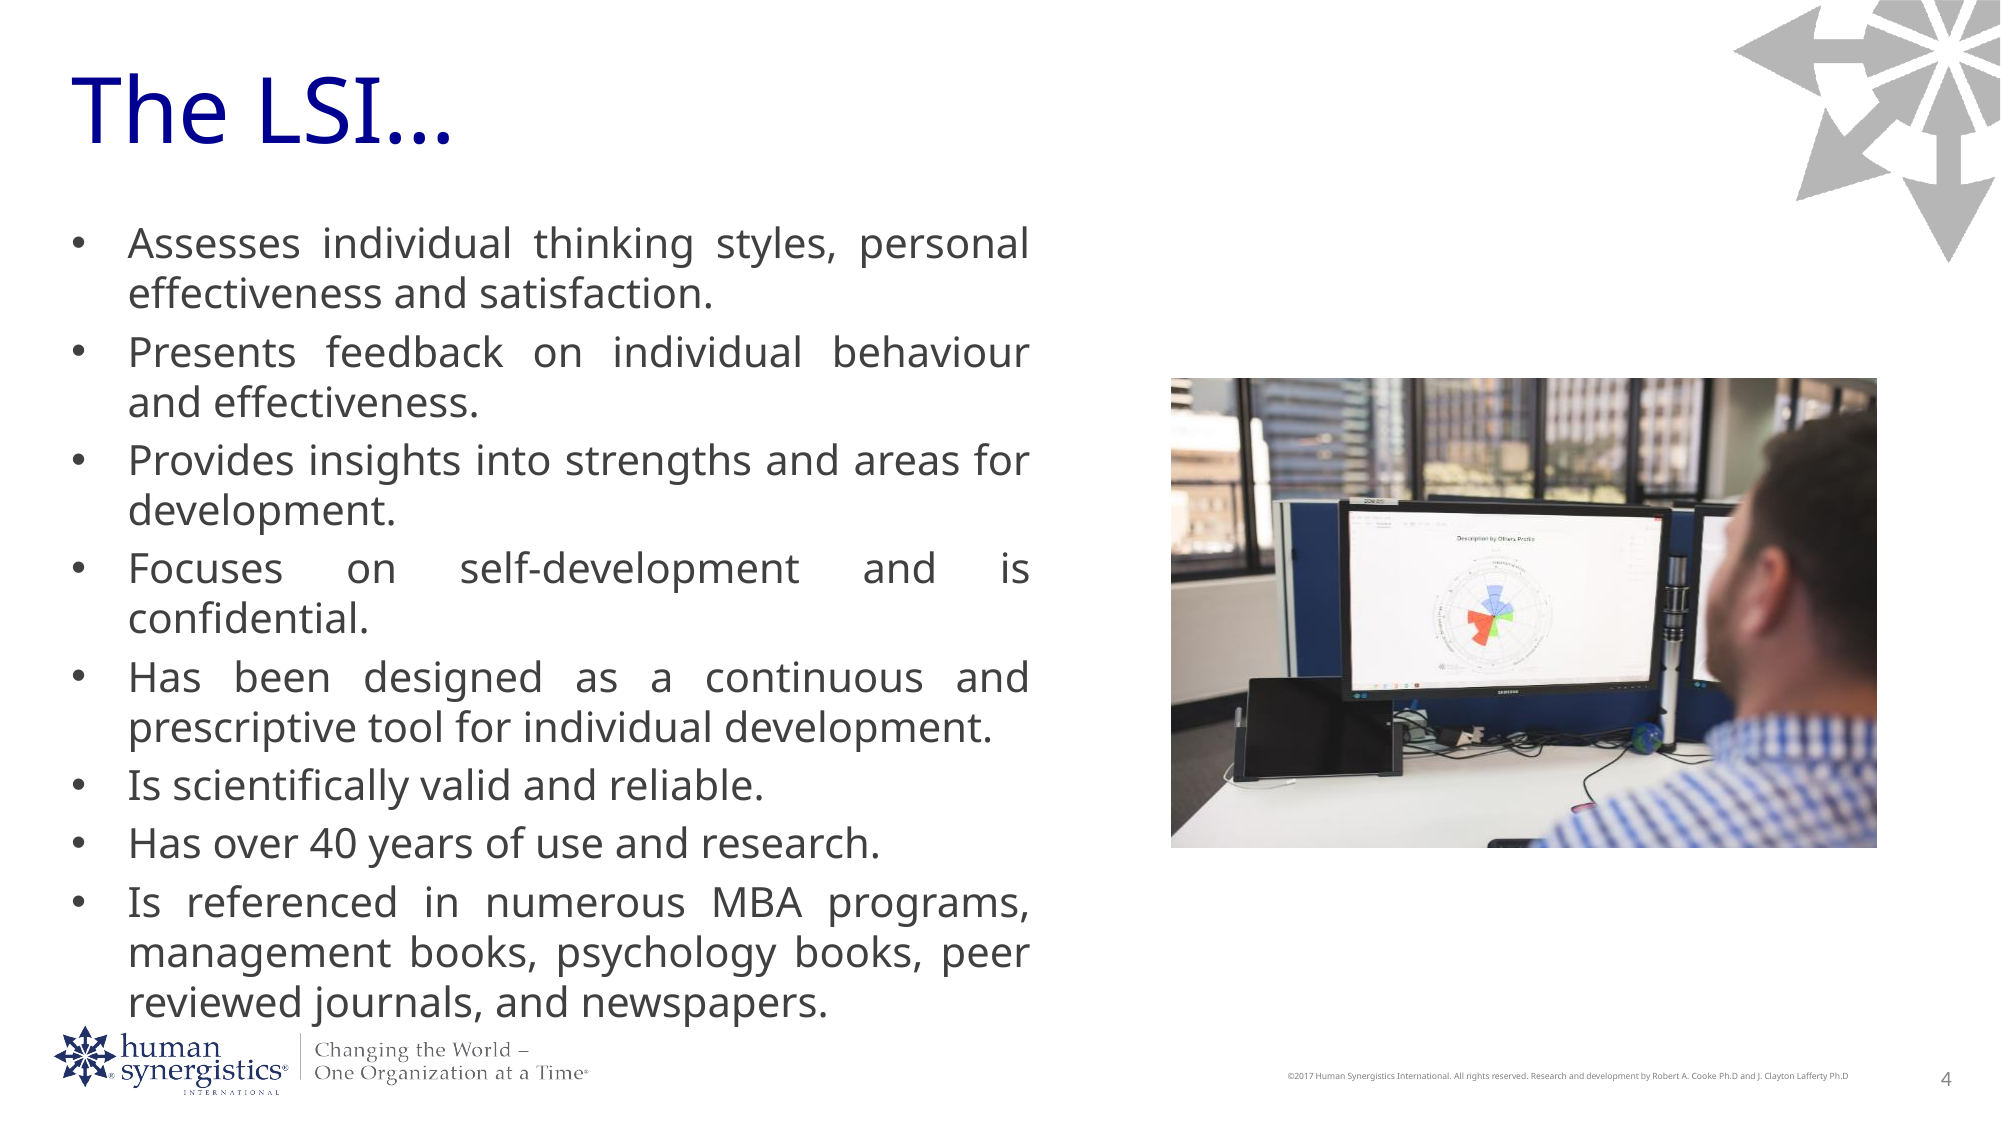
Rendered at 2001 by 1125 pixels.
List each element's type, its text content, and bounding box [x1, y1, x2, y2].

picture [1171, 377, 1877, 848]
slide_number 4 [1876, 1047, 1967, 1108]
list The LSI… [56, 66, 1716, 182]
picture [37, 1016, 795, 1113]
list Assesses individual thinking styles, personal effectiveness and satisfaction. Presents feedback on individual behaviour and effectiveness. Provides insights into strengths and areas for development. Focuses on self-development and is confidential. Has been designed as a continuous and prescriptive tool for individual development. Is scientifically valid and reliable. Has over 40 years of use and research. Is referenced in numerous MBA programs, management books, psychology books, peer reviewed journals, and newspapers. [56, 209, 1046, 1017]
picture [1715, 0, 2001, 281]
